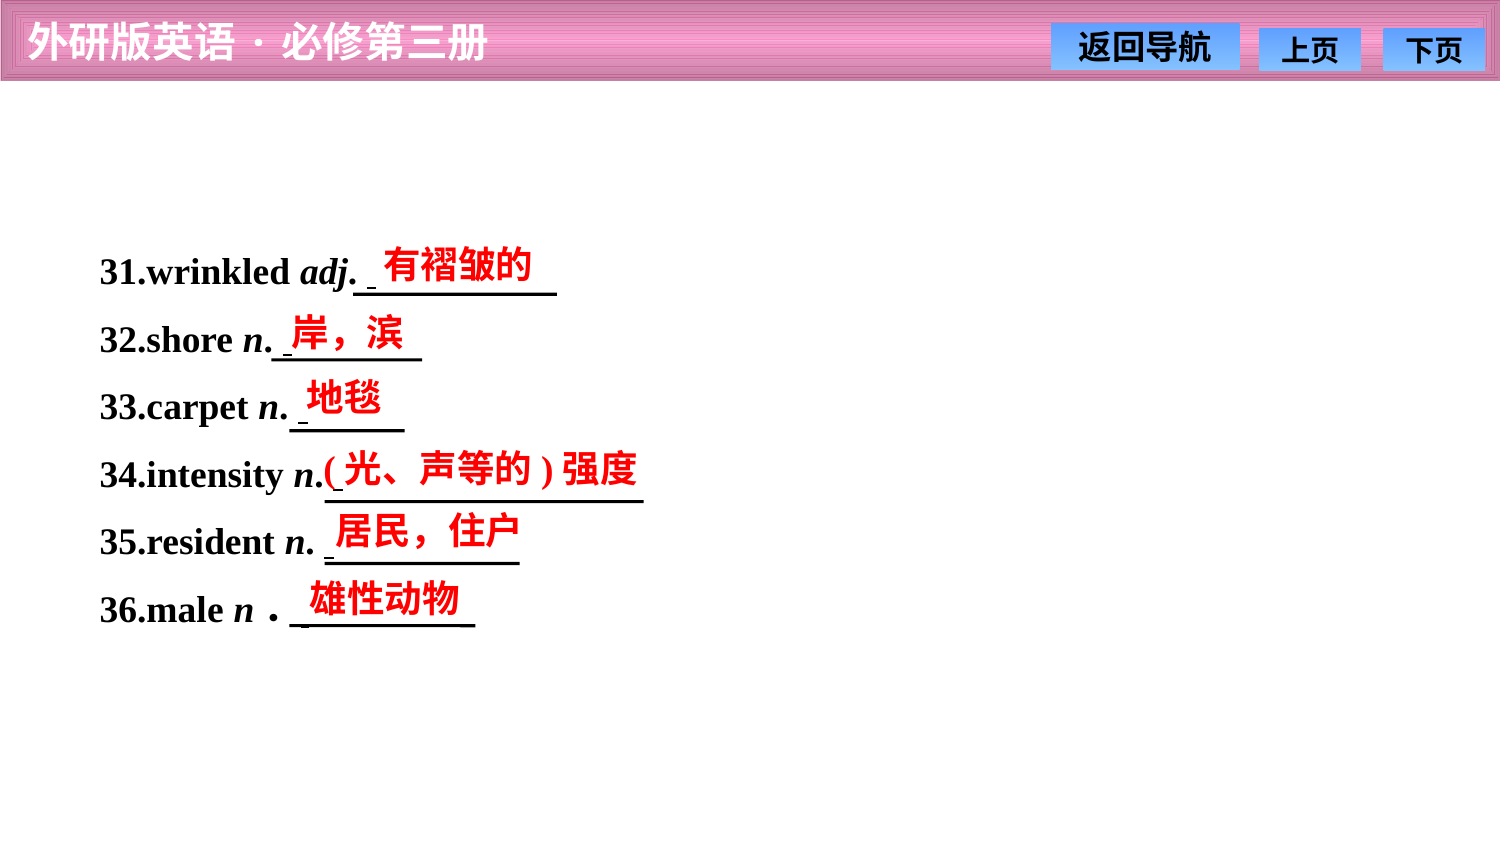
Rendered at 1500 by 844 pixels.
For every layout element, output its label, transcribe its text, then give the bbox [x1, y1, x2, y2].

text_box 雄性动物 [298, 569, 472, 625]
text_box 地毯 [295, 368, 431, 425]
text_box 有褶皱的 [372, 235, 583, 293]
text_box 居民，住户 [324, 502, 573, 558]
text_box (光、声等的)强度 [312, 439, 687, 496]
list 31.wrinkled adj. 32.shore n. 33.carpet n. 34.intensity n. 35.resident n. 36.male n． [88, 218, 1406, 640]
text_box 岸，滨 [280, 303, 454, 360]
